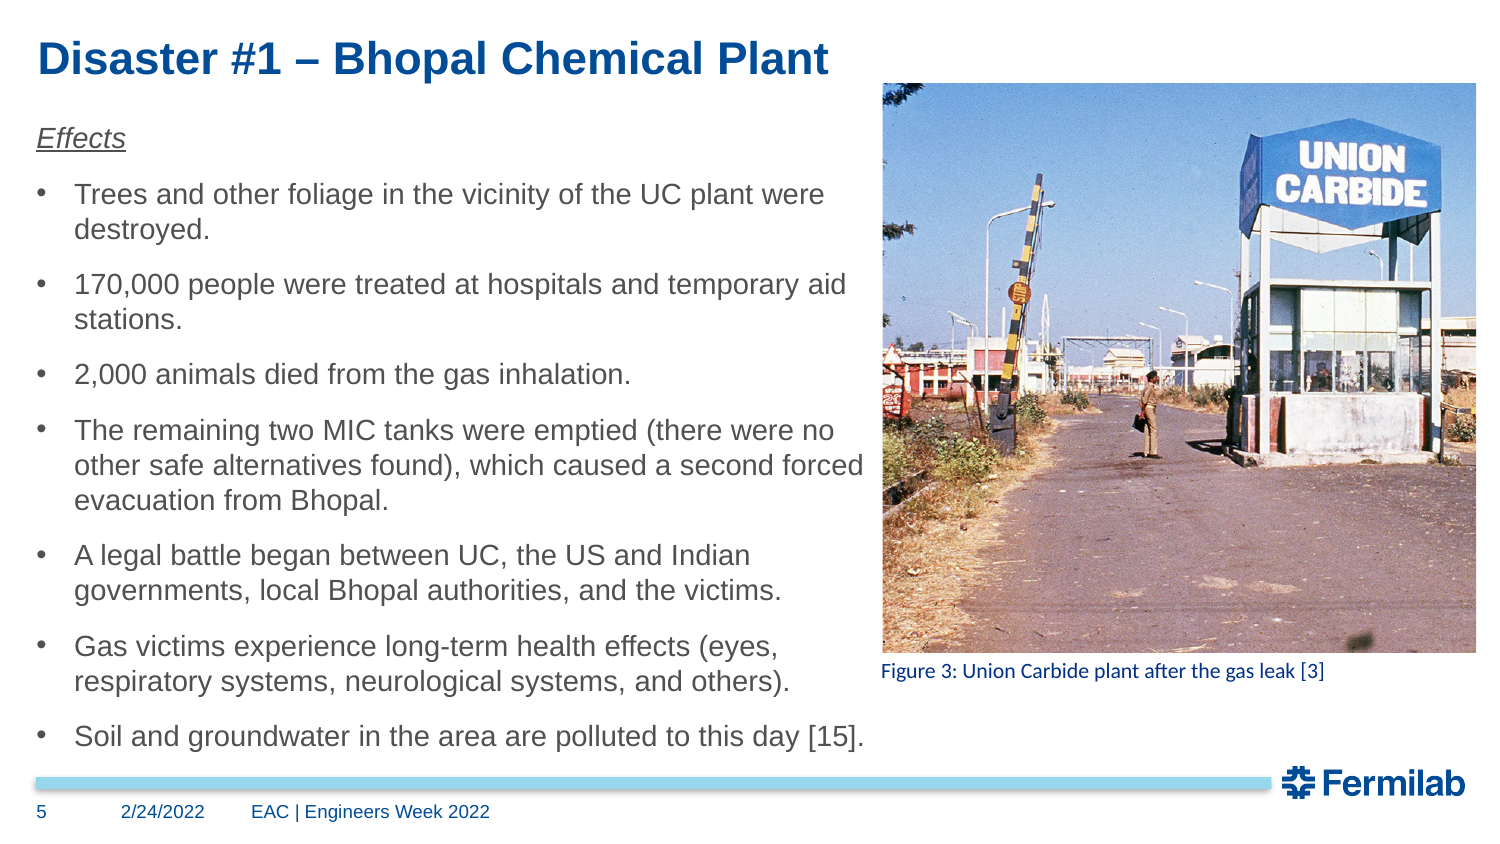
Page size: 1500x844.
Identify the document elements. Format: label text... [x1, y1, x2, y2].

slide_number 5 [36, 800, 105, 830]
list Effects Trees and other foliage in the vicinity of the UC plant were destroyed. 170,000 people were treated at hospitals and temporary aid stations. 2,000 animals died from the gas inhalation. The remaining two MIC tanks were emptied (there were no other safe alternatives found), which caused a second forced evacuation from Bhopal. A legal battle began between UC, the US and Indian governments, local Bhopal authorities, and the victims. Gas victims experience long-term health effects (eyes, respiratory systems, neurological systems, and others). Soil and groundwater in the area are polluted to this day [15]. [36, 119, 872, 742]
text_box Figure 3: Union Carbide plant after the gas leak [3] [866, 649, 1413, 691]
footer EAC | Engineers Week 2022 [251, 800, 1279, 831]
title Disaster #1 – Bhopal Chemical Plant [37, 30, 1463, 84]
picture [1282, 766, 1465, 799]
picture [882, 83, 1477, 653]
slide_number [120, 800, 232, 830]
